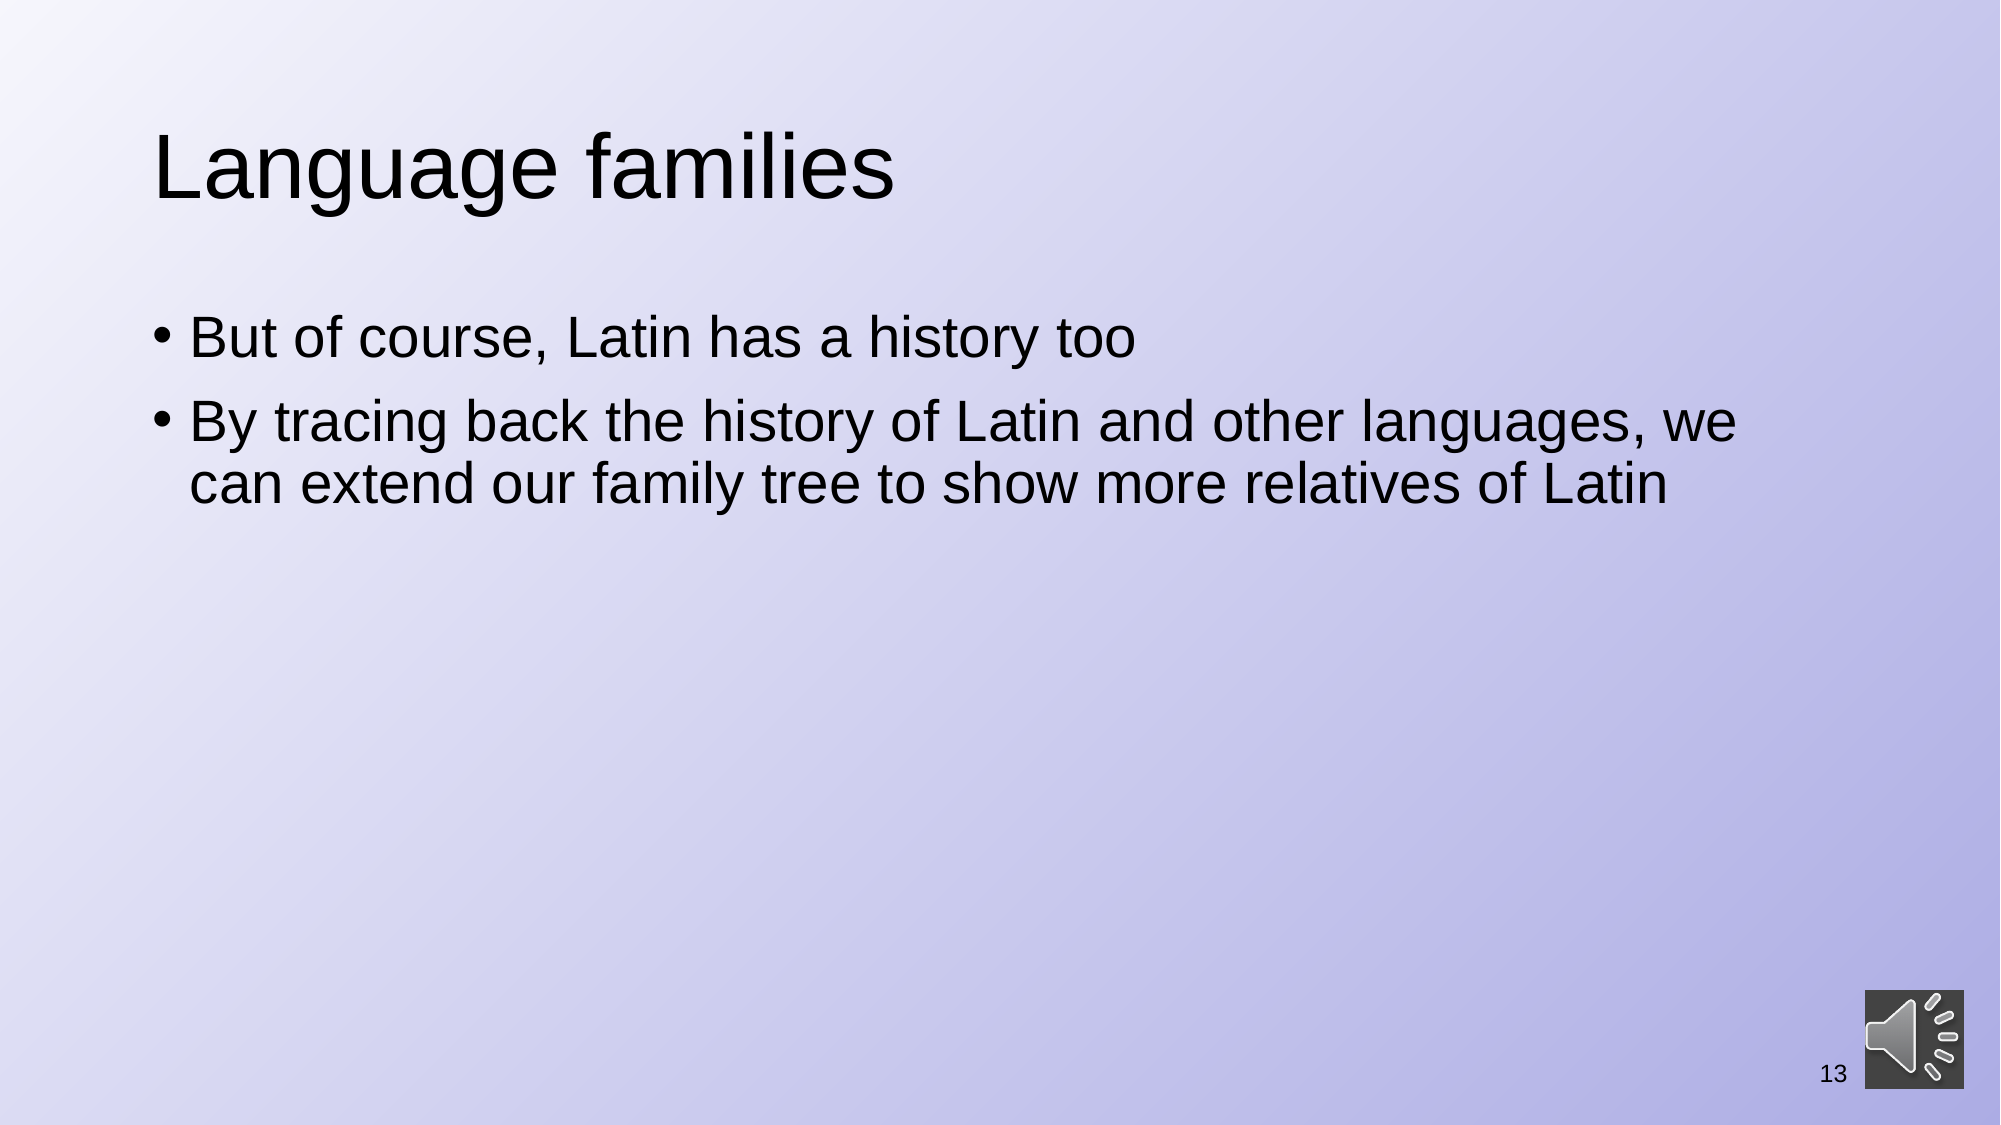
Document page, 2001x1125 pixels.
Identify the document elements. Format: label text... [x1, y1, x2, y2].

title Language families [137, 59, 1863, 278]
slide_number 13 [1412, 1042, 1863, 1103]
picture [1864, 989, 1965, 1090]
list But of course, Latin has a history too By tracing back the history of Latin and other languages, we can extend our family tree to show more relatives of Latin [137, 299, 1863, 1014]
